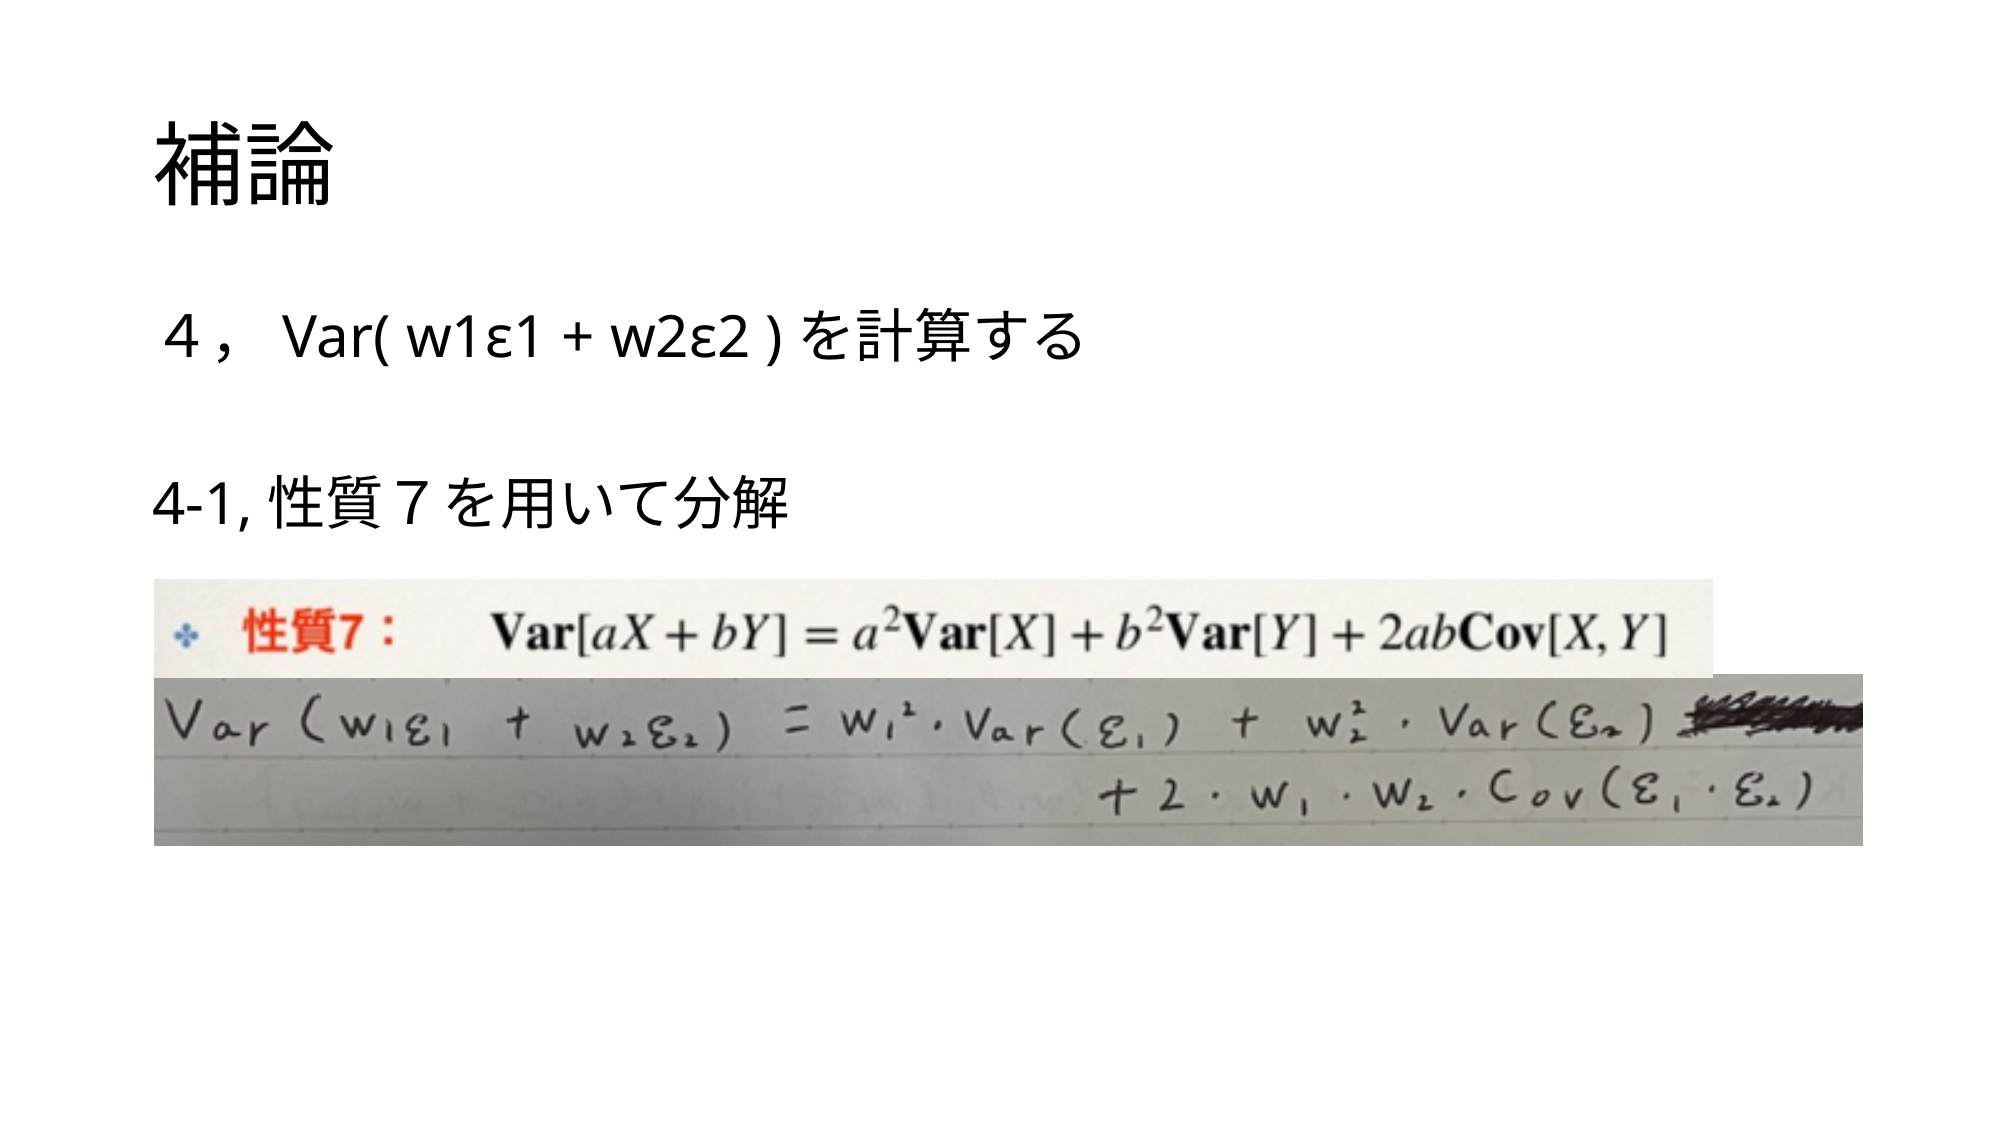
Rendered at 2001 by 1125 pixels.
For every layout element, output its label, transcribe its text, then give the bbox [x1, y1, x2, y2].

title 補論 [137, 59, 1863, 278]
list ４，Var( w1ε1 + w2ε2 )を計算する 4-1,性質７を用いて分解 [137, 299, 1863, 1014]
picture [154, 579, 1863, 846]
